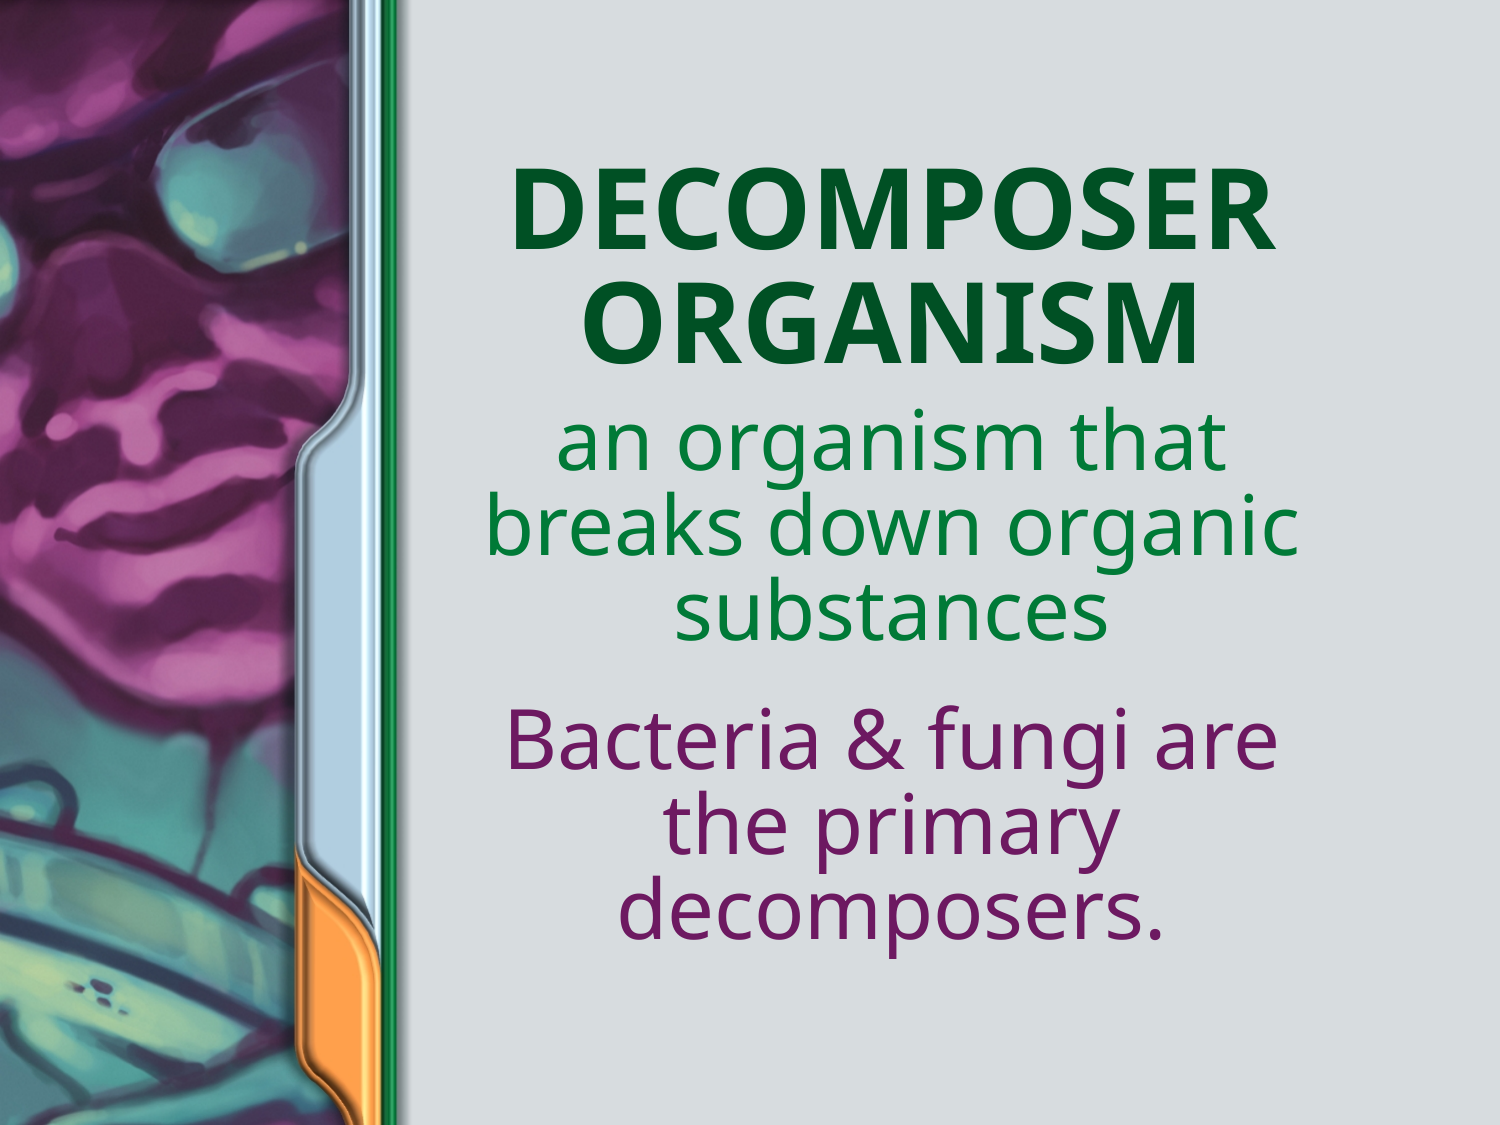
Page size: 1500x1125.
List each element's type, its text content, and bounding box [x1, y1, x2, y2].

picture [0, 0, 1500, 1125]
text_box Bacteria & fungi are the primary decomposers. [433, 694, 1351, 985]
title Decomposer Organism [433, 149, 1351, 275]
list an organism that breaks down organic substances [433, 394, 1351, 694]
